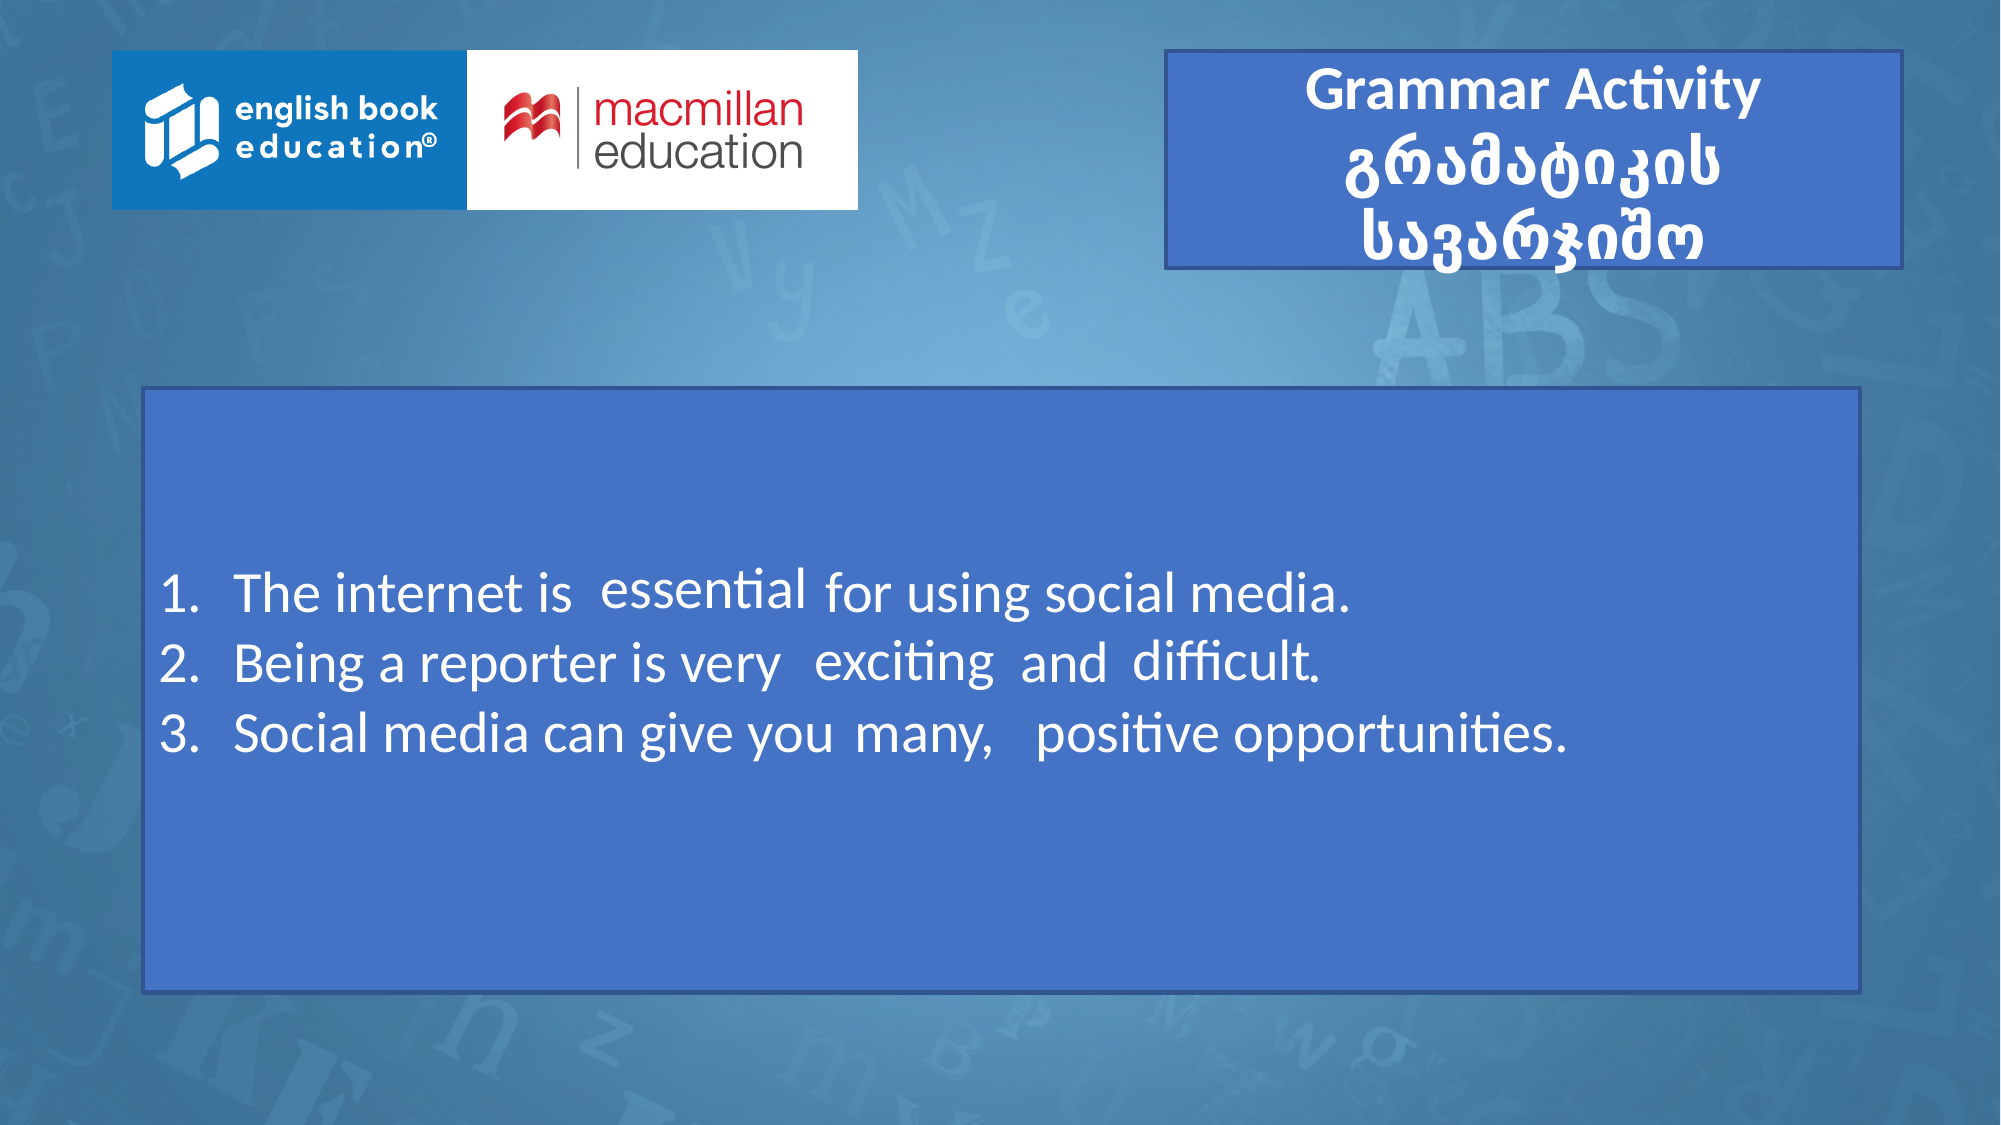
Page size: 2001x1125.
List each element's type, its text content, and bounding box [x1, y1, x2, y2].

text_box many [840, 686, 1000, 772]
text_box Grammar Activity გრამატიკის სავარჯიშო [1164, 49, 1904, 270]
picture [0, 0, 2001, 1125]
text_box difficult [1117, 614, 1327, 700]
text_box exciting [799, 614, 1010, 700]
text_box essential [585, 543, 823, 628]
text_box The internet is for using social media. Being a reporter is very and . Social media can give you , opportunities. [141, 386, 1862, 995]
text_box positive [1020, 686, 1236, 772]
